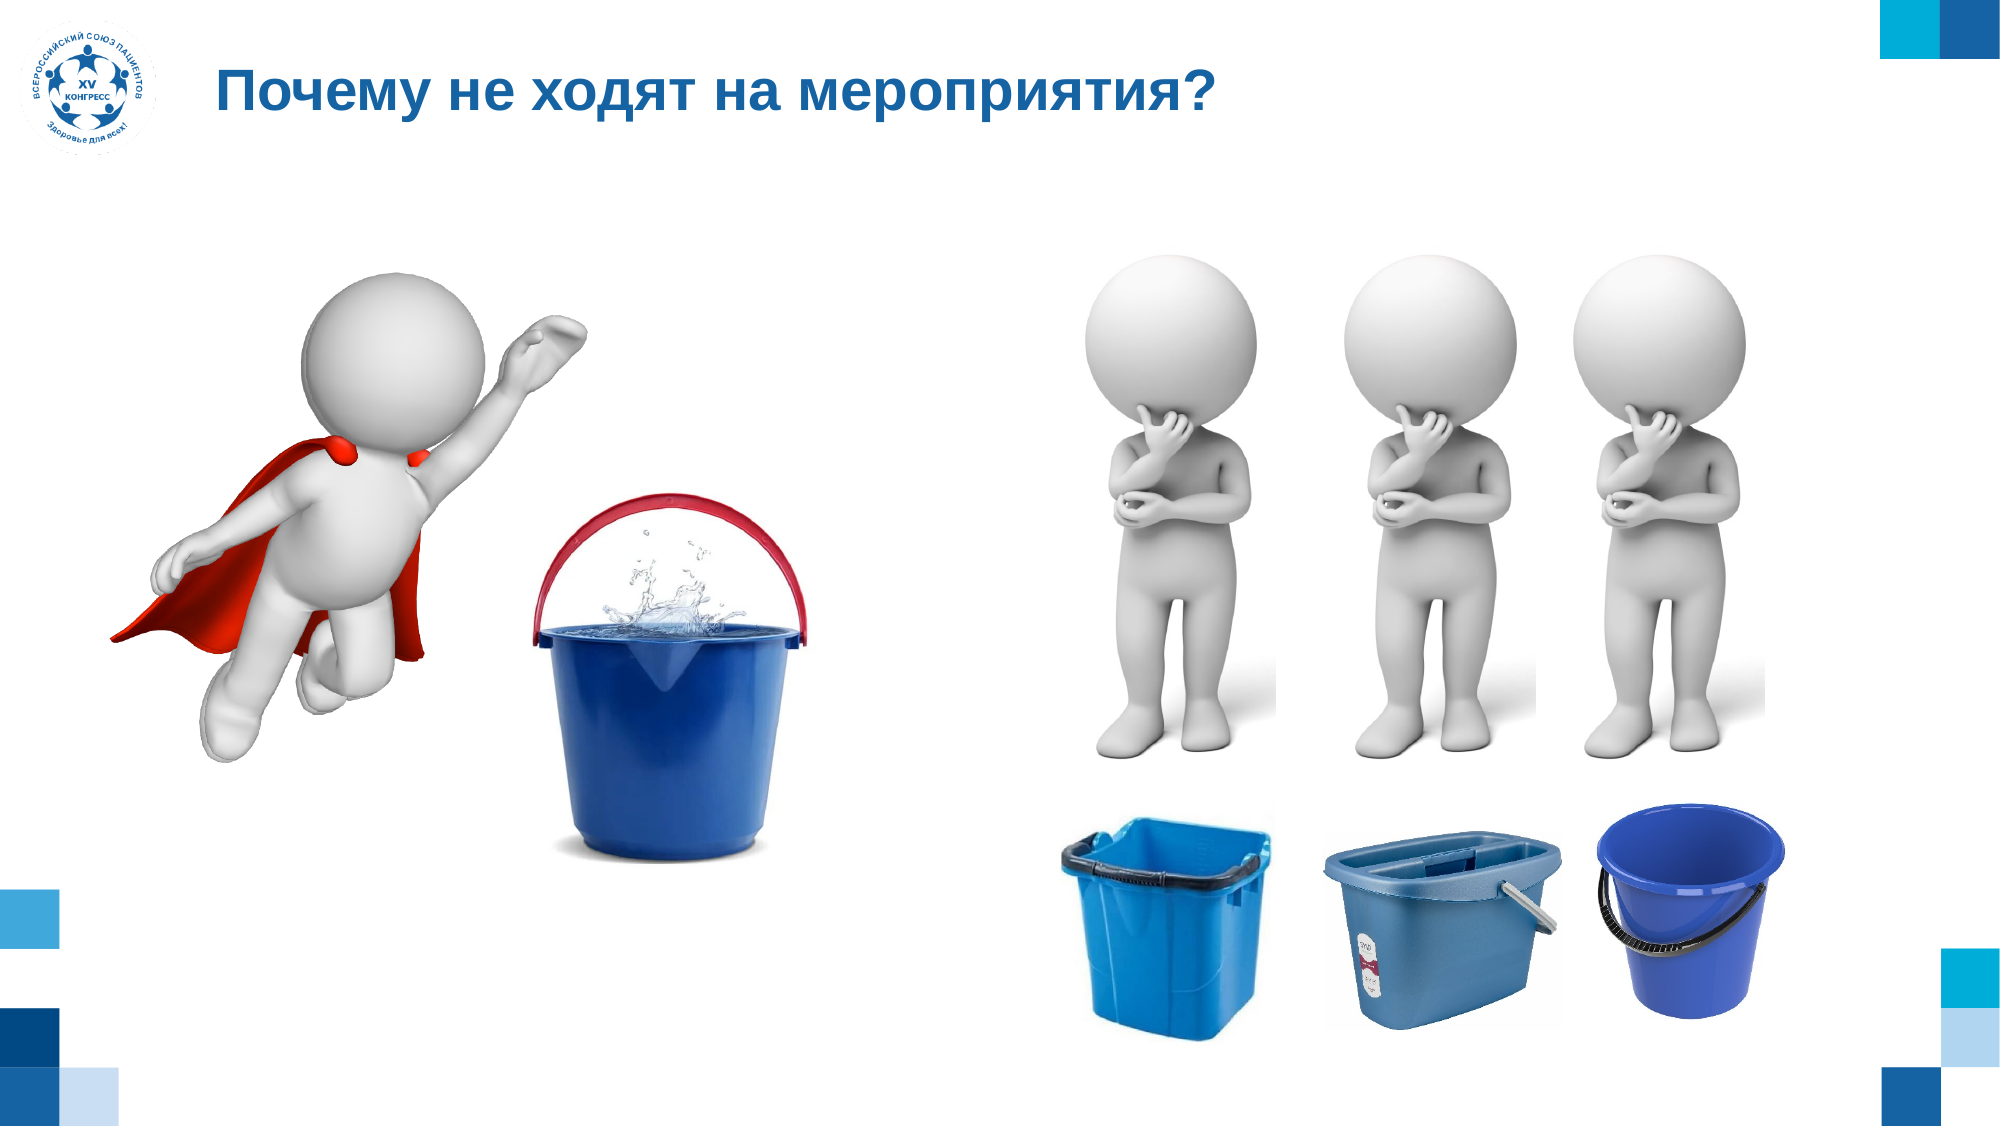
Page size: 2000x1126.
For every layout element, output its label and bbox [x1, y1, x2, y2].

picture [1042, 798, 1303, 1063]
picture [1318, 245, 1536, 782]
picture [1323, 245, 1820, 1043]
picture [1058, 245, 1276, 782]
text_box [0, 0, 2000, 1126]
picture [89, 245, 840, 883]
